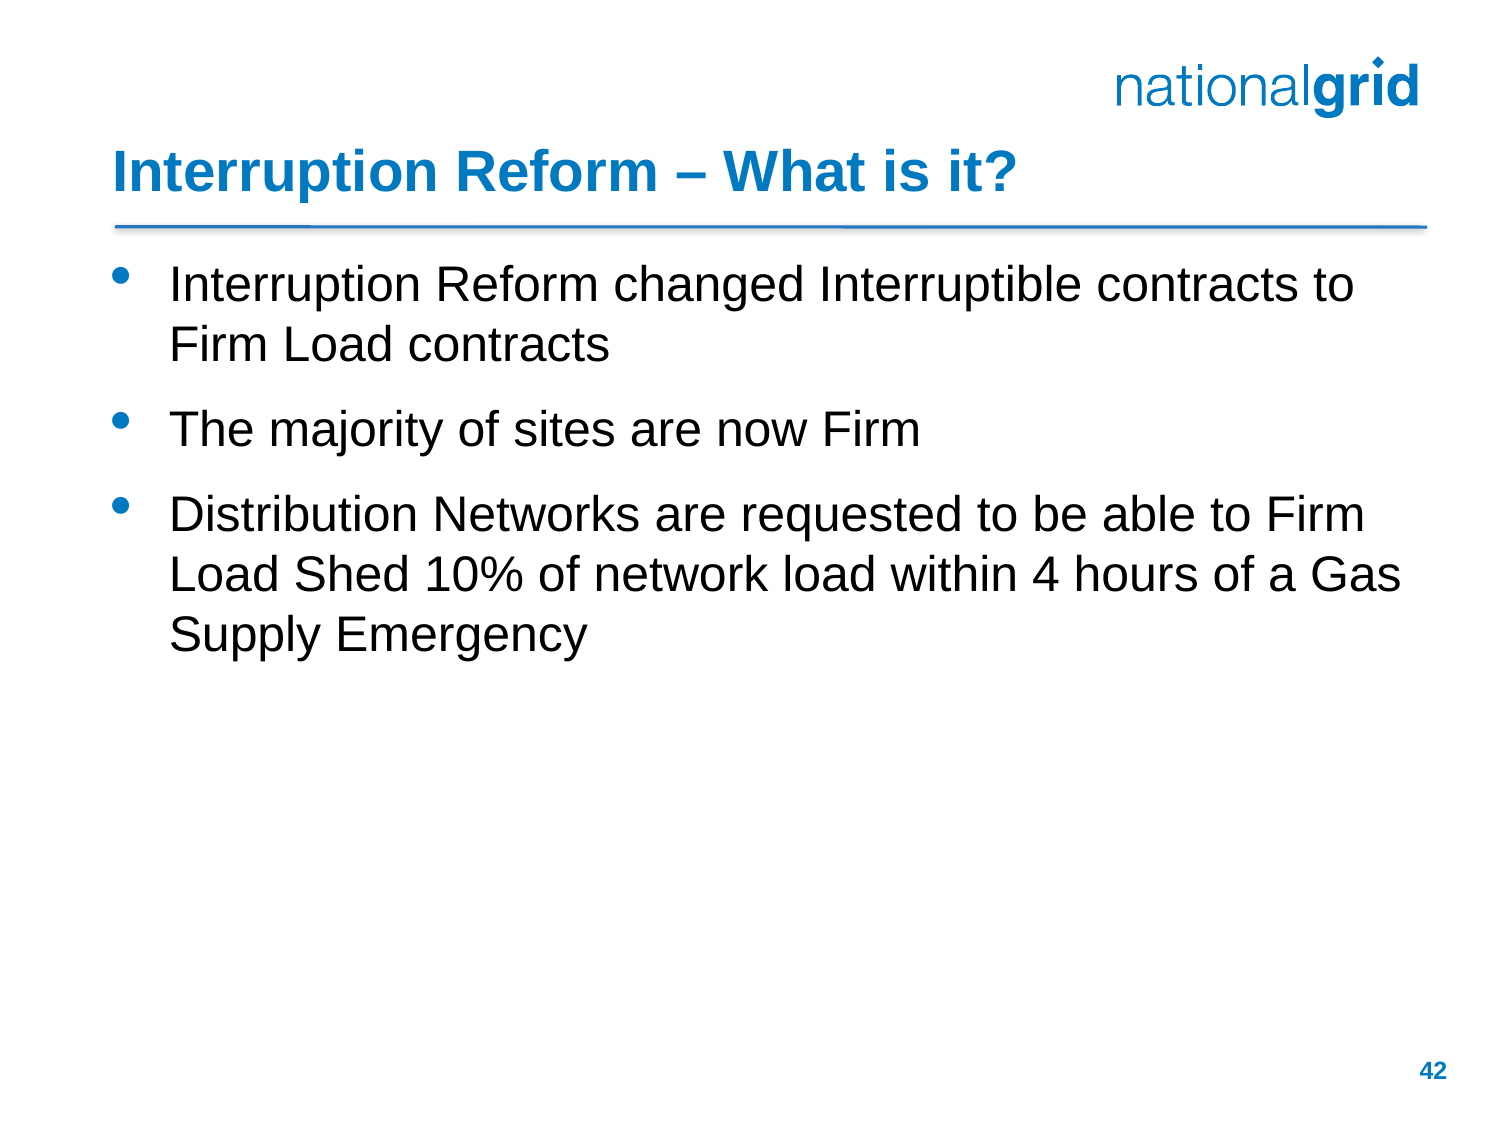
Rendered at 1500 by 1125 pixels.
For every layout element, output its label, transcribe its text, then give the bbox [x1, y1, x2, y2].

list Interruption Reform changed Interruptible contracts to Firm Load contracts The majority of sites are now Firm Distribution Networks are requested to be able to Firm Load Shed 10% of network load within 4 hours of a Gas Supply Emergency [97, 243, 1425, 1007]
slide_number 42 [1112, 1046, 1463, 1107]
title Interruption Reform – What is it? [97, 124, 1426, 211]
